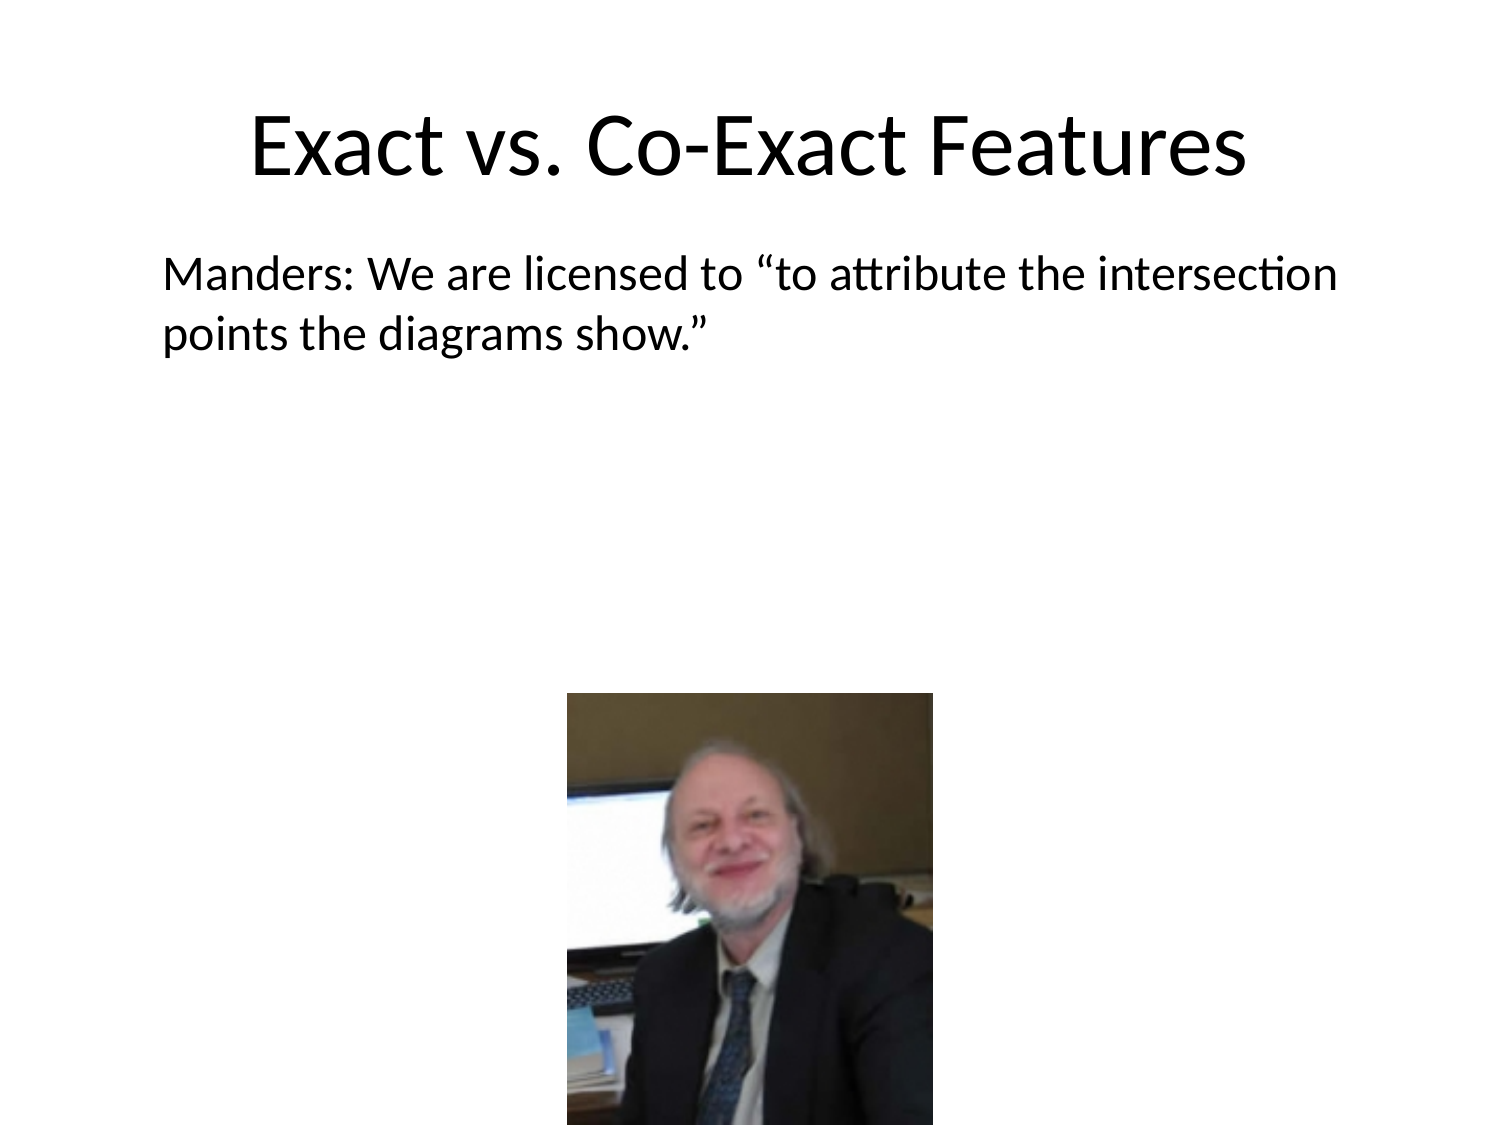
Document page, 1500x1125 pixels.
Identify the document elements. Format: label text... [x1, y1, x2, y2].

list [567, 693, 933, 1125]
text_box Manders: We are licensed to “to attribute the intersection points the diagrams show.” Two Types of Diagram Features: Co-exact: “insensitive to the effects of a range of variation in diagrams.” Exact: “would fail immediately upon almost any diagram variation.” [147, 232, 1444, 728]
title Exact vs. Co-Exact Features [75, 45, 1425, 233]
